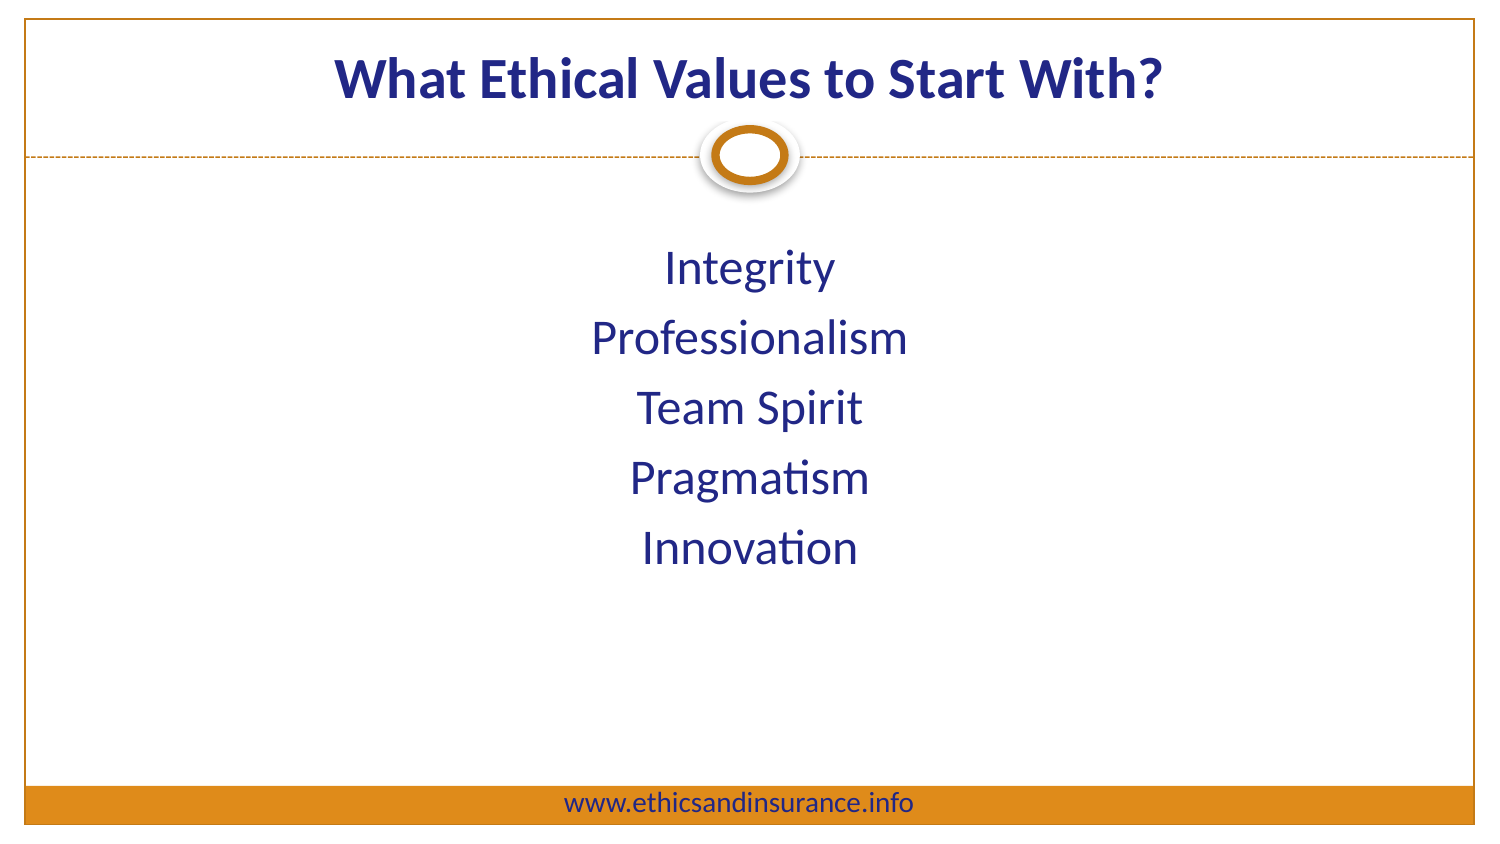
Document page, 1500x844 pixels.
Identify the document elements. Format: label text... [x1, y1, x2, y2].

text_box www.ethicsandinsurance.info [549, 776, 939, 826]
list Integrity Professionalism Team Spirit Pragmatism Innovation [53, 226, 1447, 741]
title What Ethical Values to Start With? [49, 28, 1450, 122]
